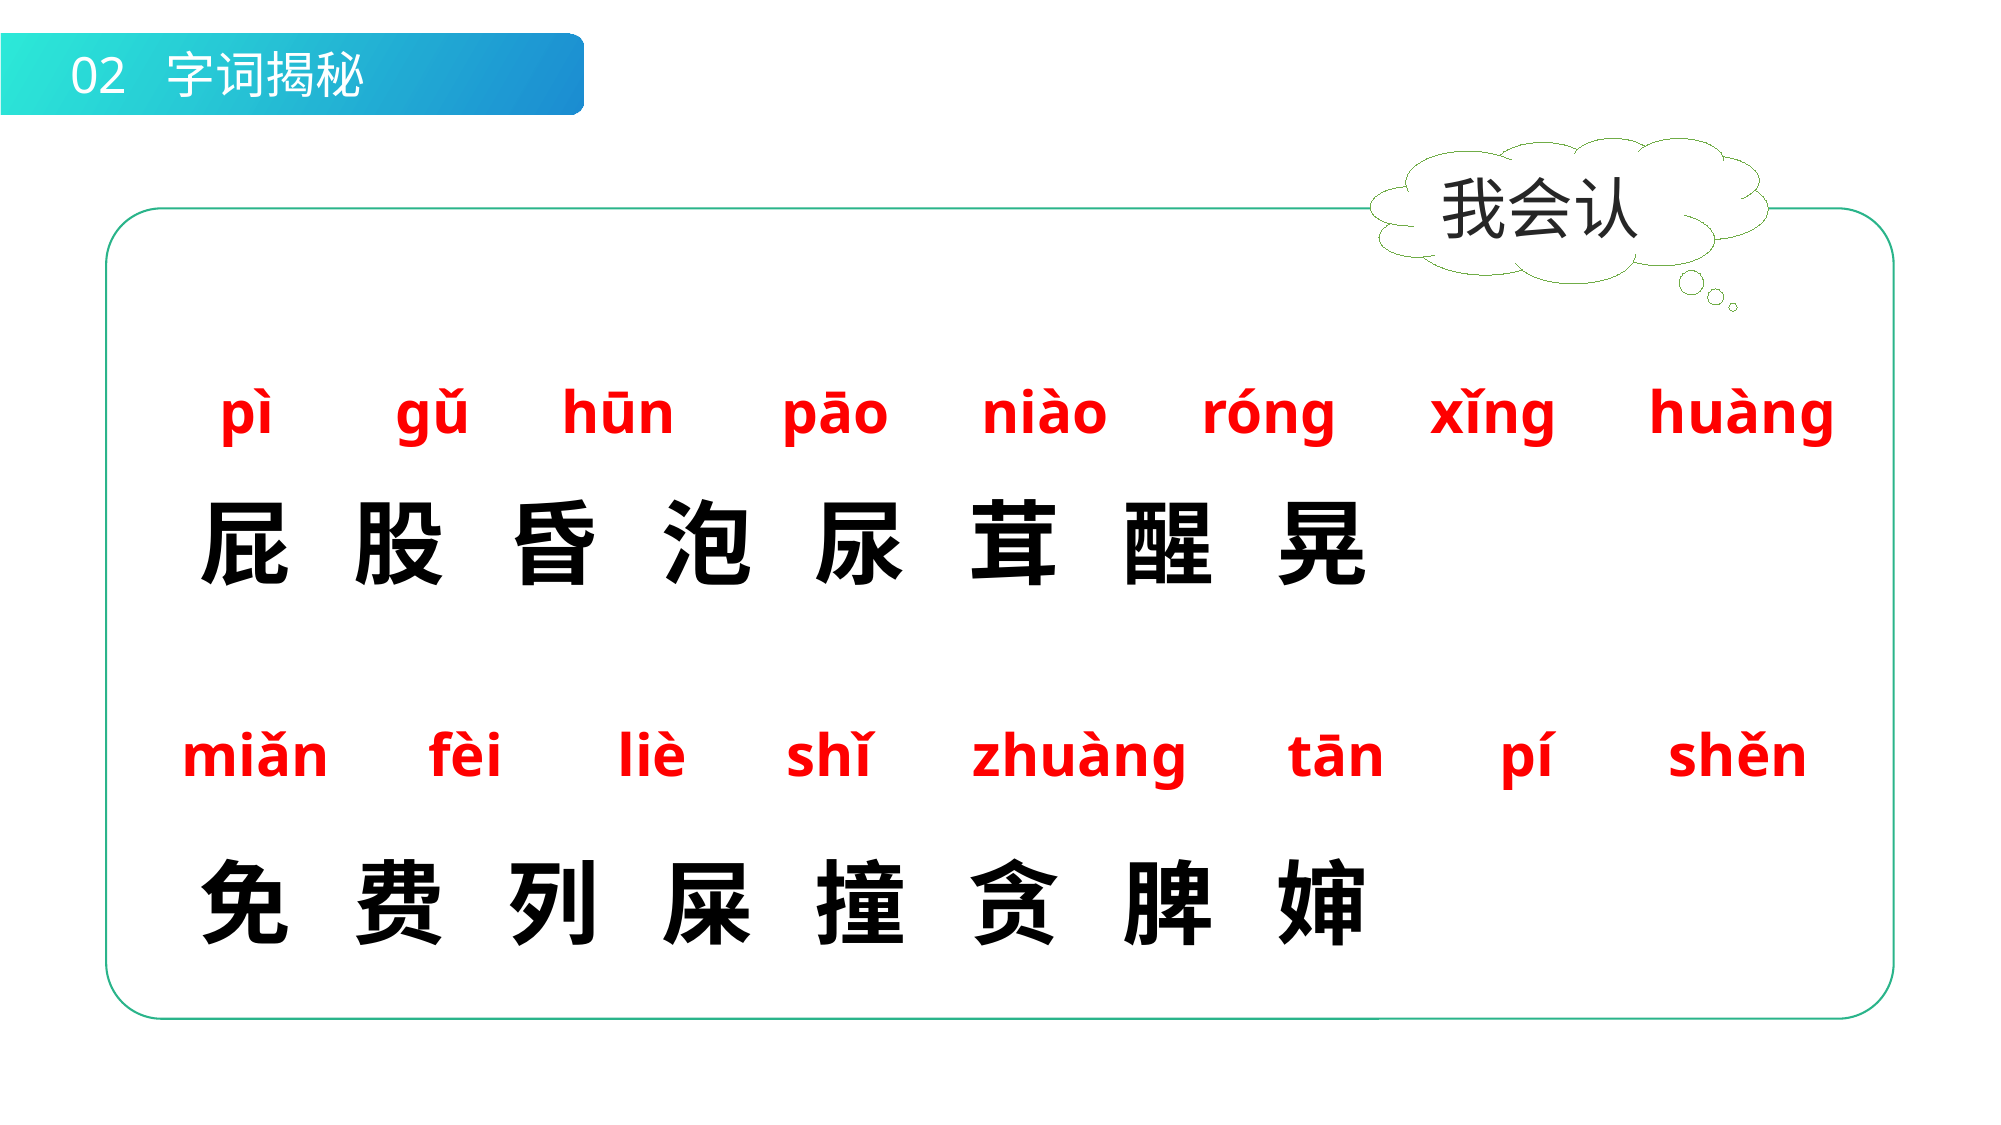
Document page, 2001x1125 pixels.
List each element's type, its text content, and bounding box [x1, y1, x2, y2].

text_box pāo [751, 368, 905, 453]
text_box shǐ [772, 711, 887, 796]
text_box 我会认 [1370, 138, 1769, 284]
text_box 屁 股 昏 泡 尿 茸 醒 晃 免 费 列 屎 撞 贪 脾 婶 [184, 368, 1787, 963]
text_box xǐnɡ [1415, 368, 1573, 453]
text_box shěn [1654, 711, 1824, 796]
text_box 我会认 [1679, 270, 1704, 295]
text_box rónɡ [1186, 368, 1353, 453]
text_box miǎn [166, 711, 345, 796]
text_box zhuànɡ [957, 711, 1203, 796]
text_box hūn [546, 368, 691, 453]
text_box 我会认 [1707, 288, 1724, 305]
text_box 我会认 [1728, 303, 1738, 312]
text_box ɡǔ [365, 368, 486, 453]
text_box liè [587, 711, 703, 796]
text_box huànɡ [1634, 368, 1851, 453]
text_box pì [204, 368, 304, 453]
text_box fèi [413, 711, 518, 796]
text_box pí [1484, 711, 1585, 796]
text_box tān [1272, 711, 1416, 796]
text_box niào [966, 368, 1124, 453]
list 02 字词揭秘 [55, 43, 509, 126]
